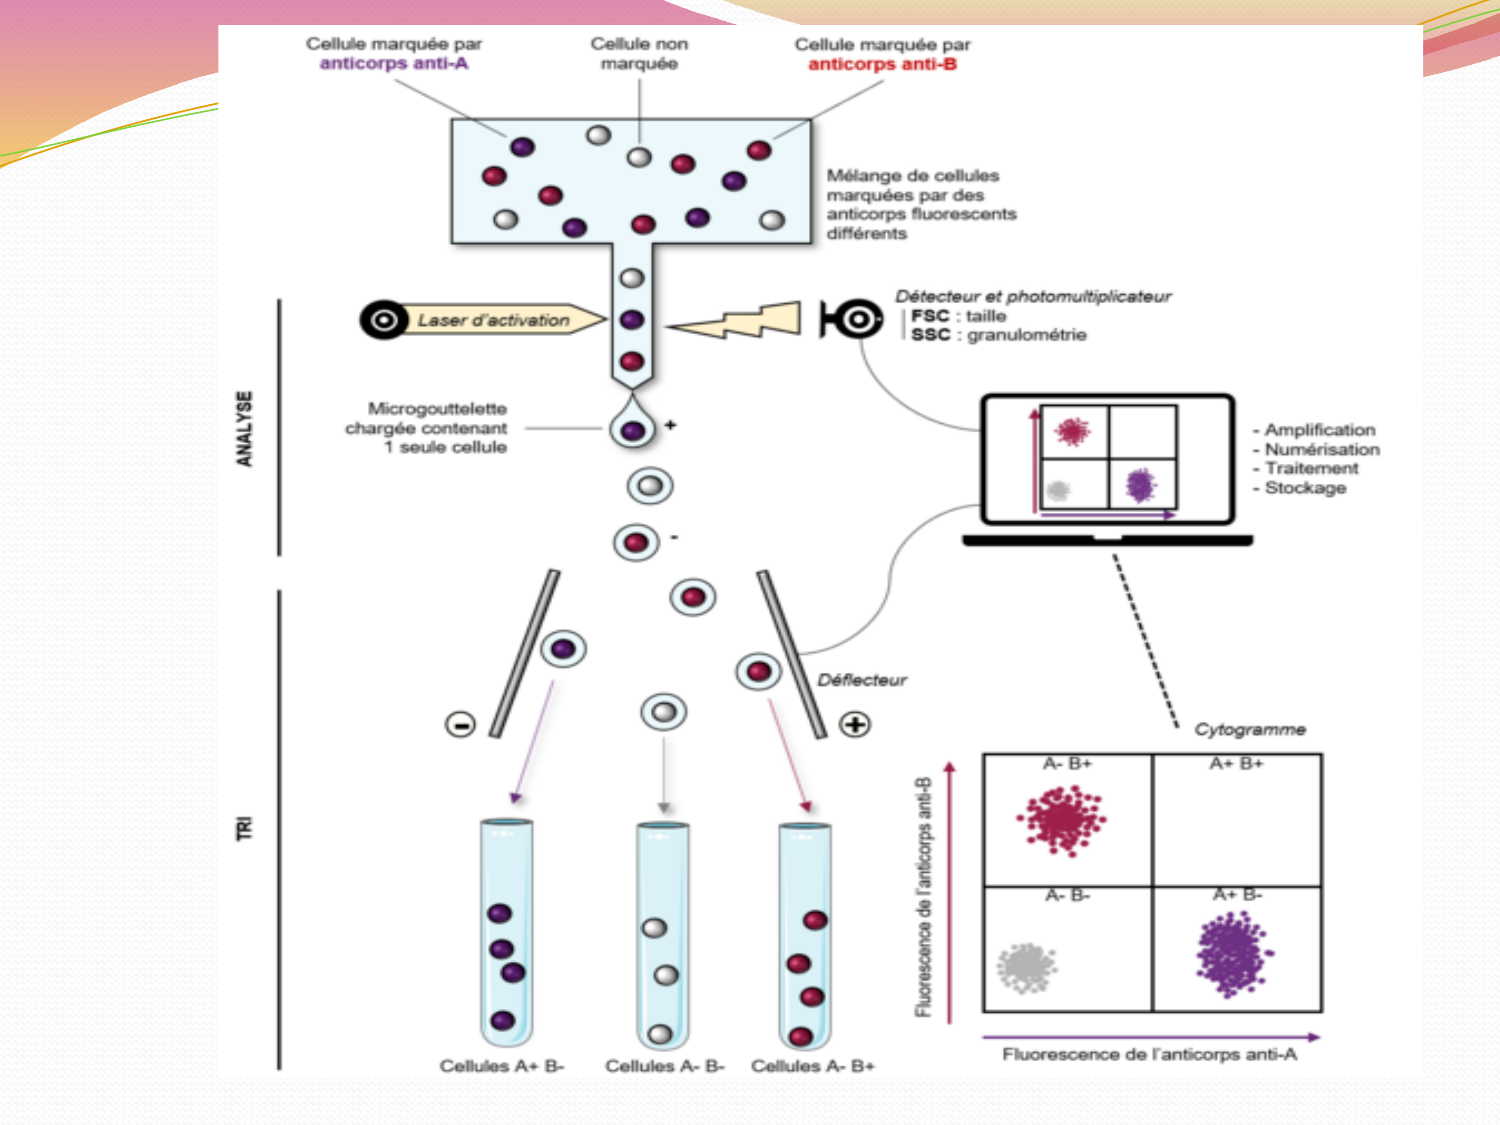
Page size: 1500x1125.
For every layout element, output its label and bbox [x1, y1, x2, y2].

picture [218, 25, 1424, 1078]
